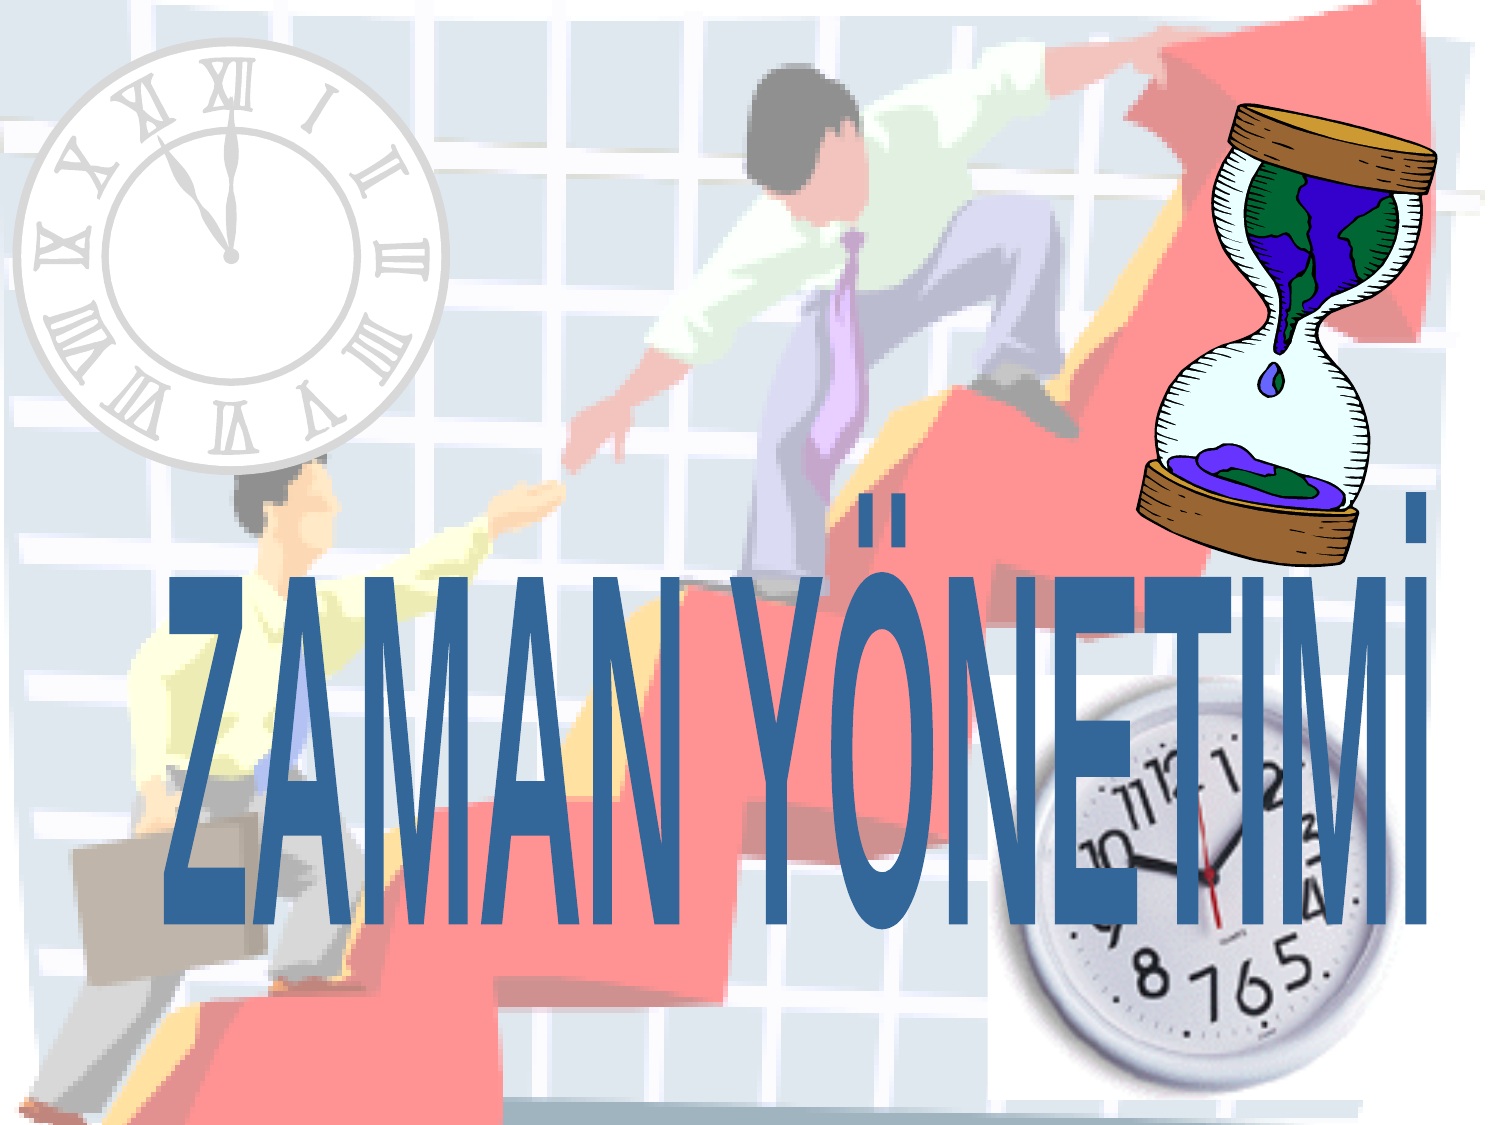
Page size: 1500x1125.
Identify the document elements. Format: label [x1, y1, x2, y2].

picture [1174, 113, 1399, 563]
text_box [0, 0, 1500, 1125]
